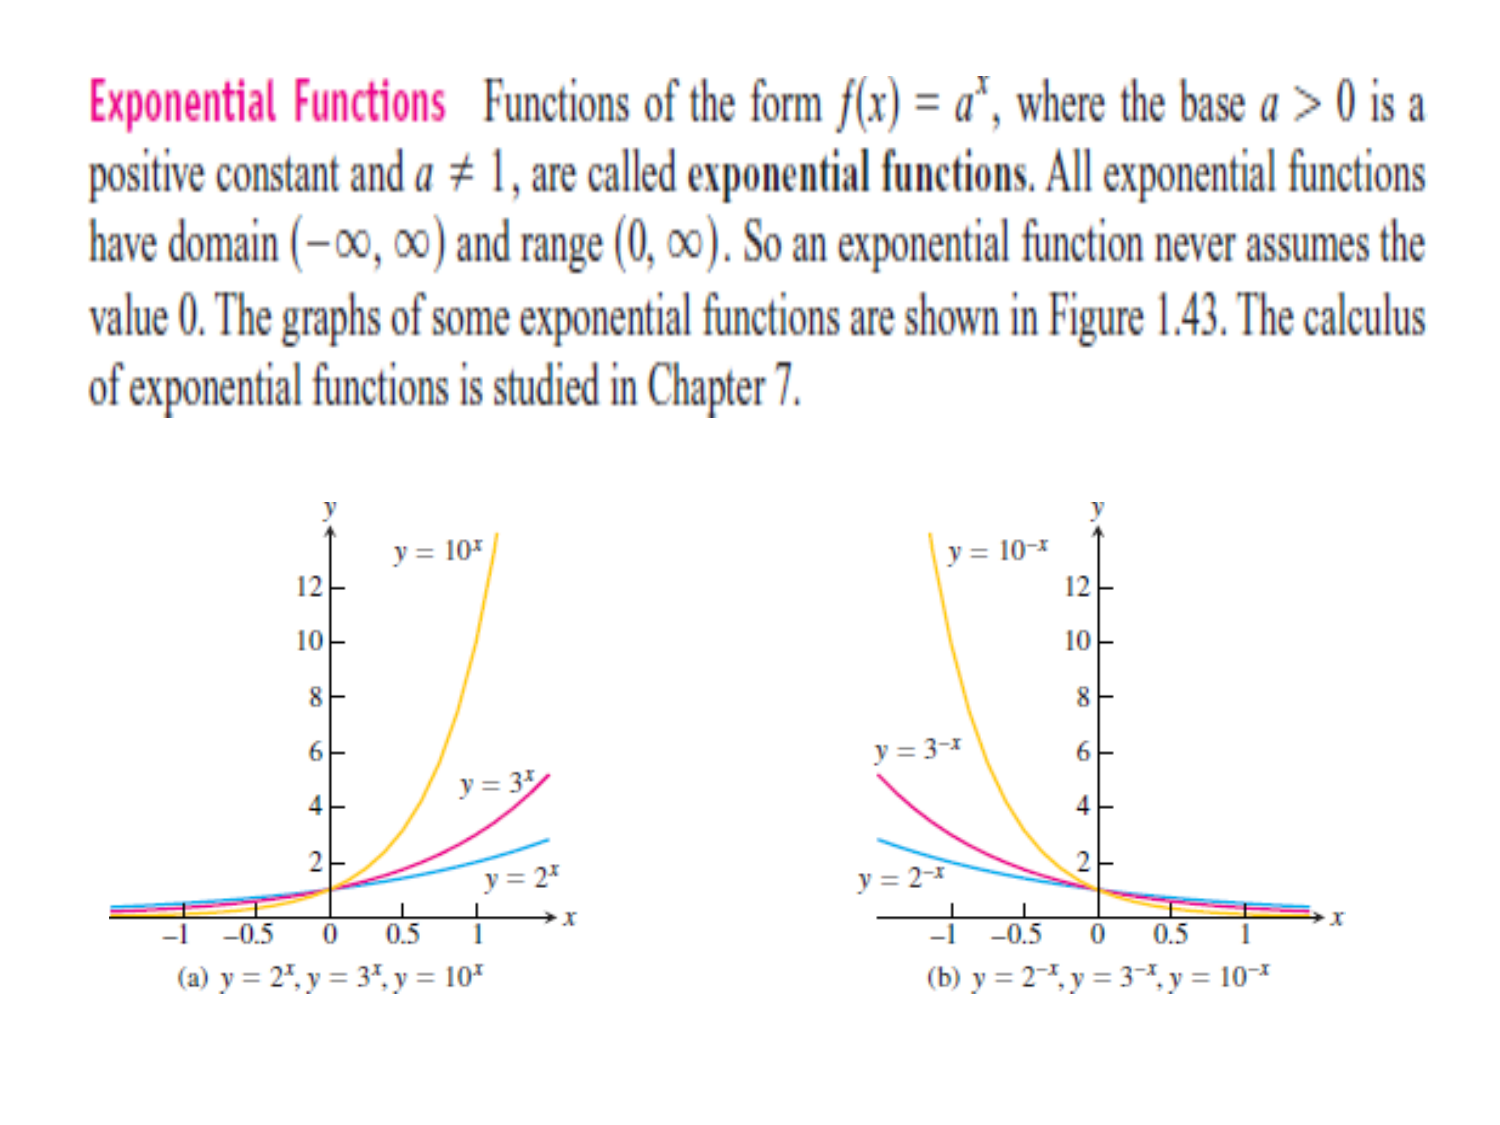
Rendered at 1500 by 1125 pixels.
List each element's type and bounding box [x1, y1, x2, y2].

picture [87, 76, 1428, 419]
picture [109, 502, 1346, 994]
